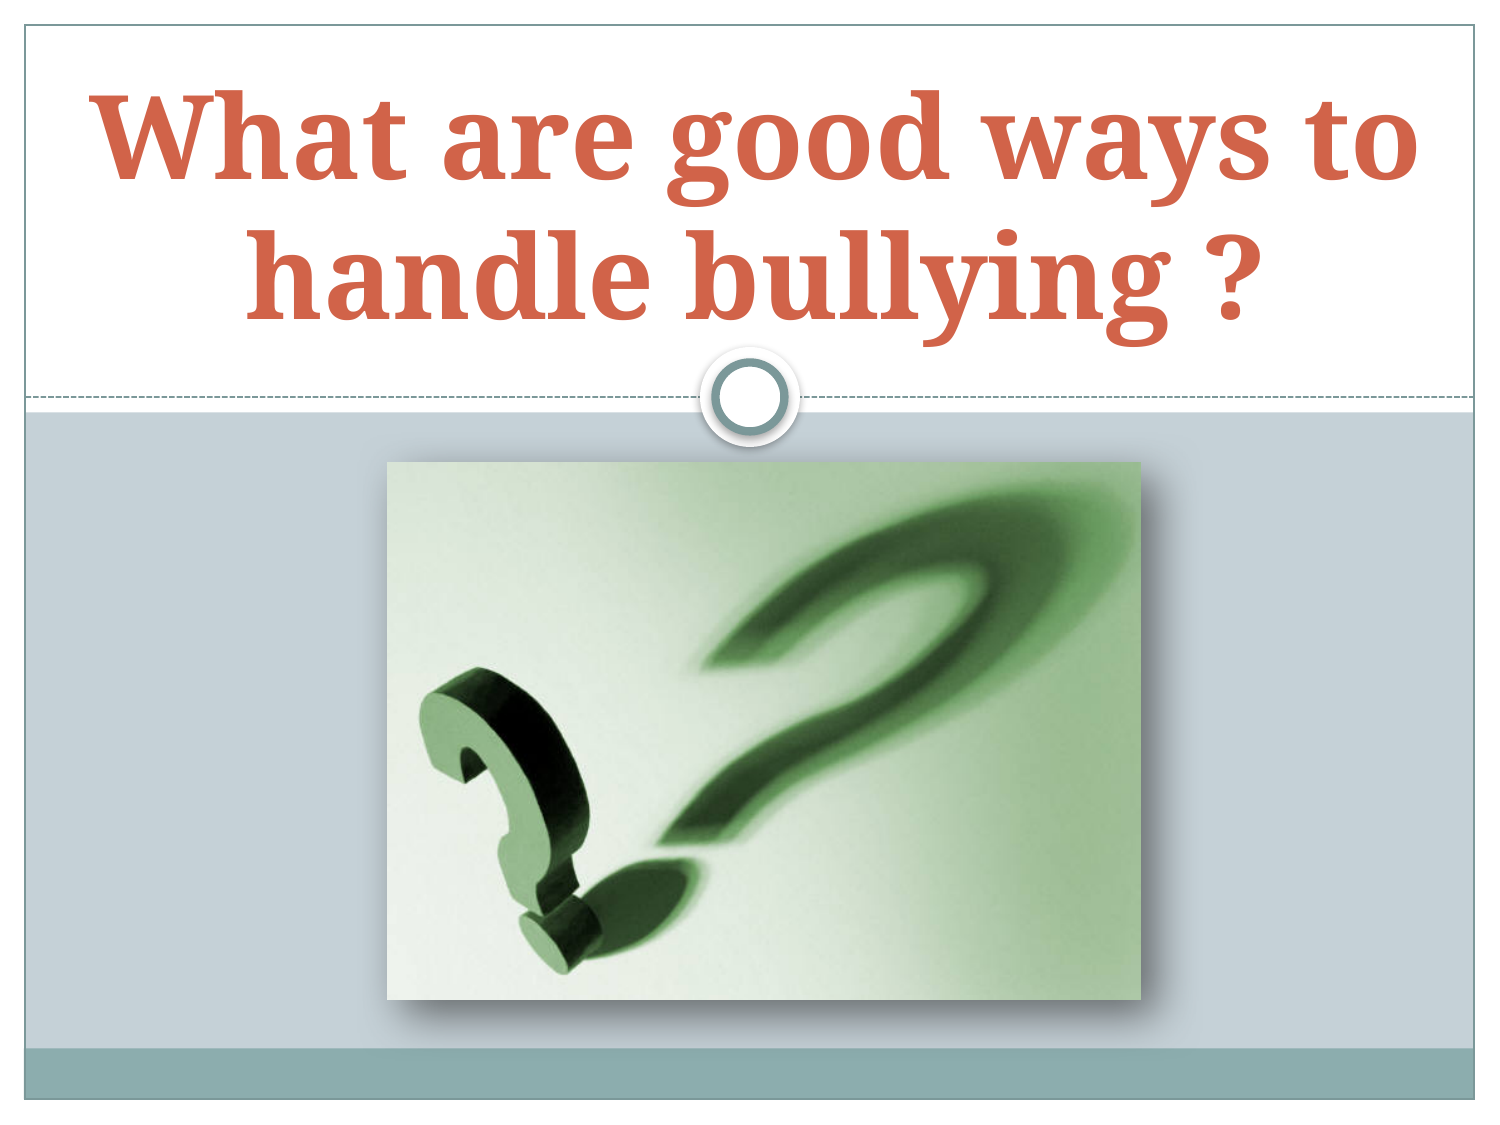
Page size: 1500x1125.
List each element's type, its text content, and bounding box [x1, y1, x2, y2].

title What are good ways to handle bullying ? [50, 50, 1463, 350]
picture [387, 462, 1142, 1001]
